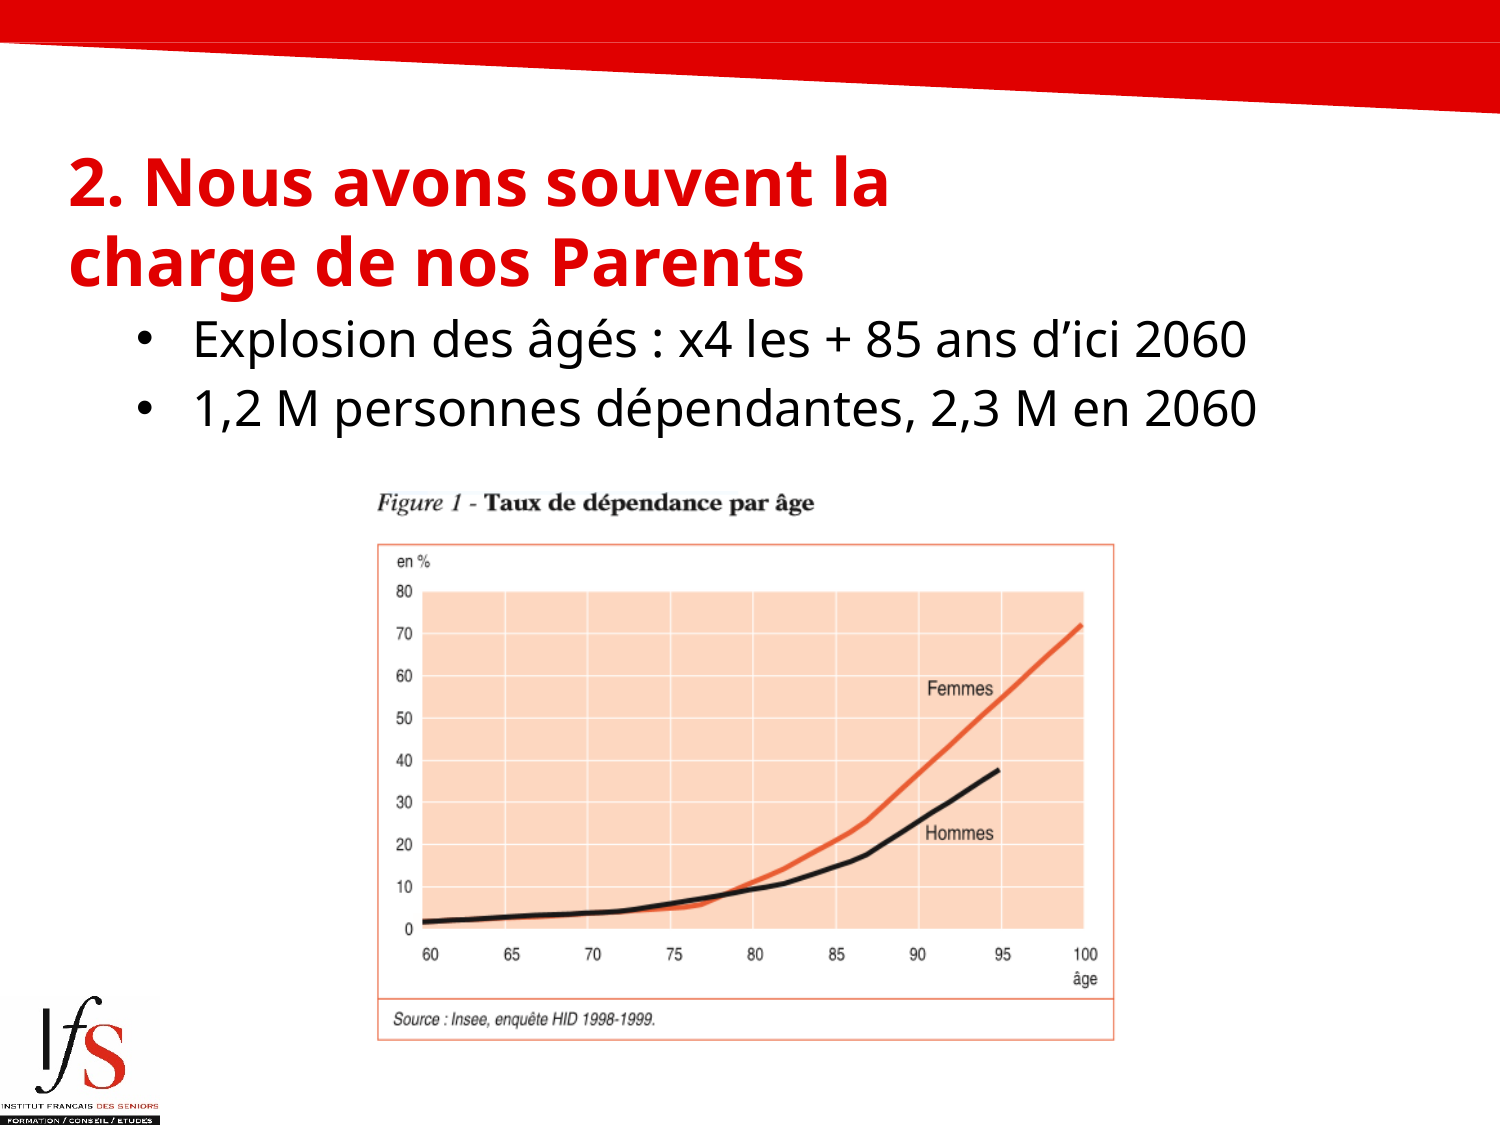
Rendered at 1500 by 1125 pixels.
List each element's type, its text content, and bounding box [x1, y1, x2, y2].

text_box 2. Nous avons souvent la charge de nos Parents [53, 139, 1016, 300]
text_box Explosion des âgés : x4 les + 85 ans d’ici 2060 1,2 M personnes dépendantes, 2,3 M en 2060 [121, 299, 1313, 1035]
picture [371, 491, 1118, 1059]
picture [0, 995, 160, 1125]
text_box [0, 0, 1500, 114]
